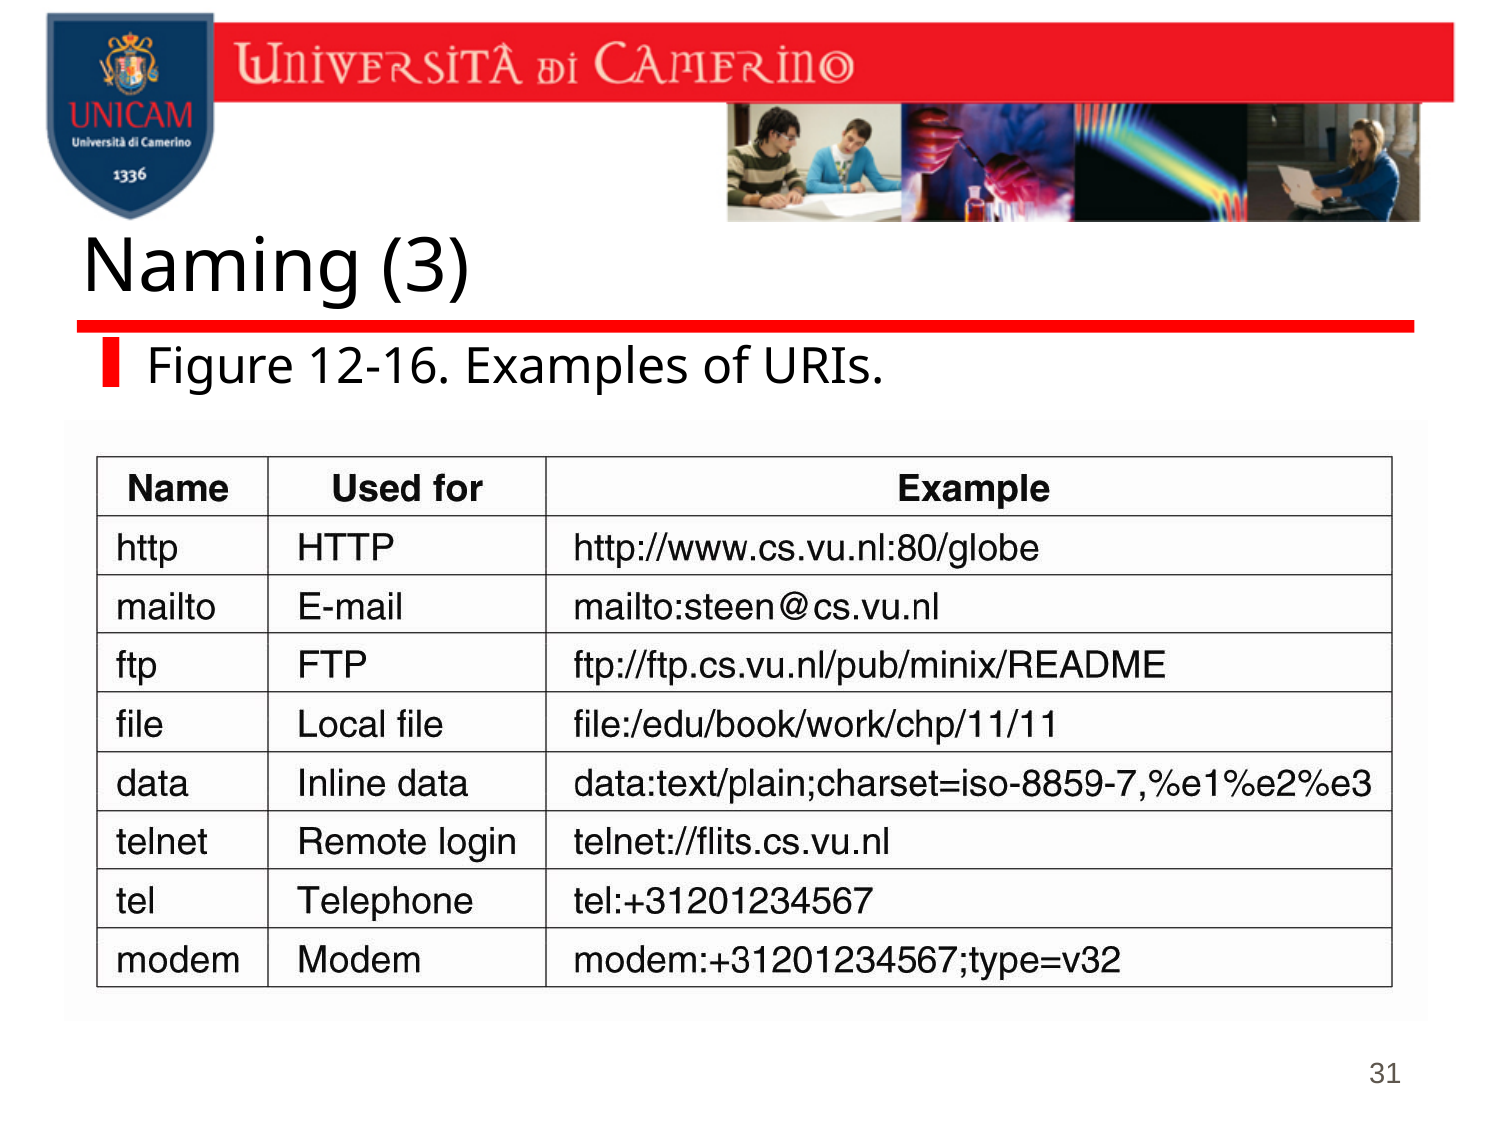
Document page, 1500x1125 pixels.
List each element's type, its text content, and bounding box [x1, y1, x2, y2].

title Naming (3) [66, 126, 1413, 315]
picture [64, 420, 1428, 1021]
list Figure 12-16. Examples of URIs. [75, 326, 1417, 419]
picture [29, 7, 1471, 222]
slide_number 31 [1104, 1030, 1417, 1097]
